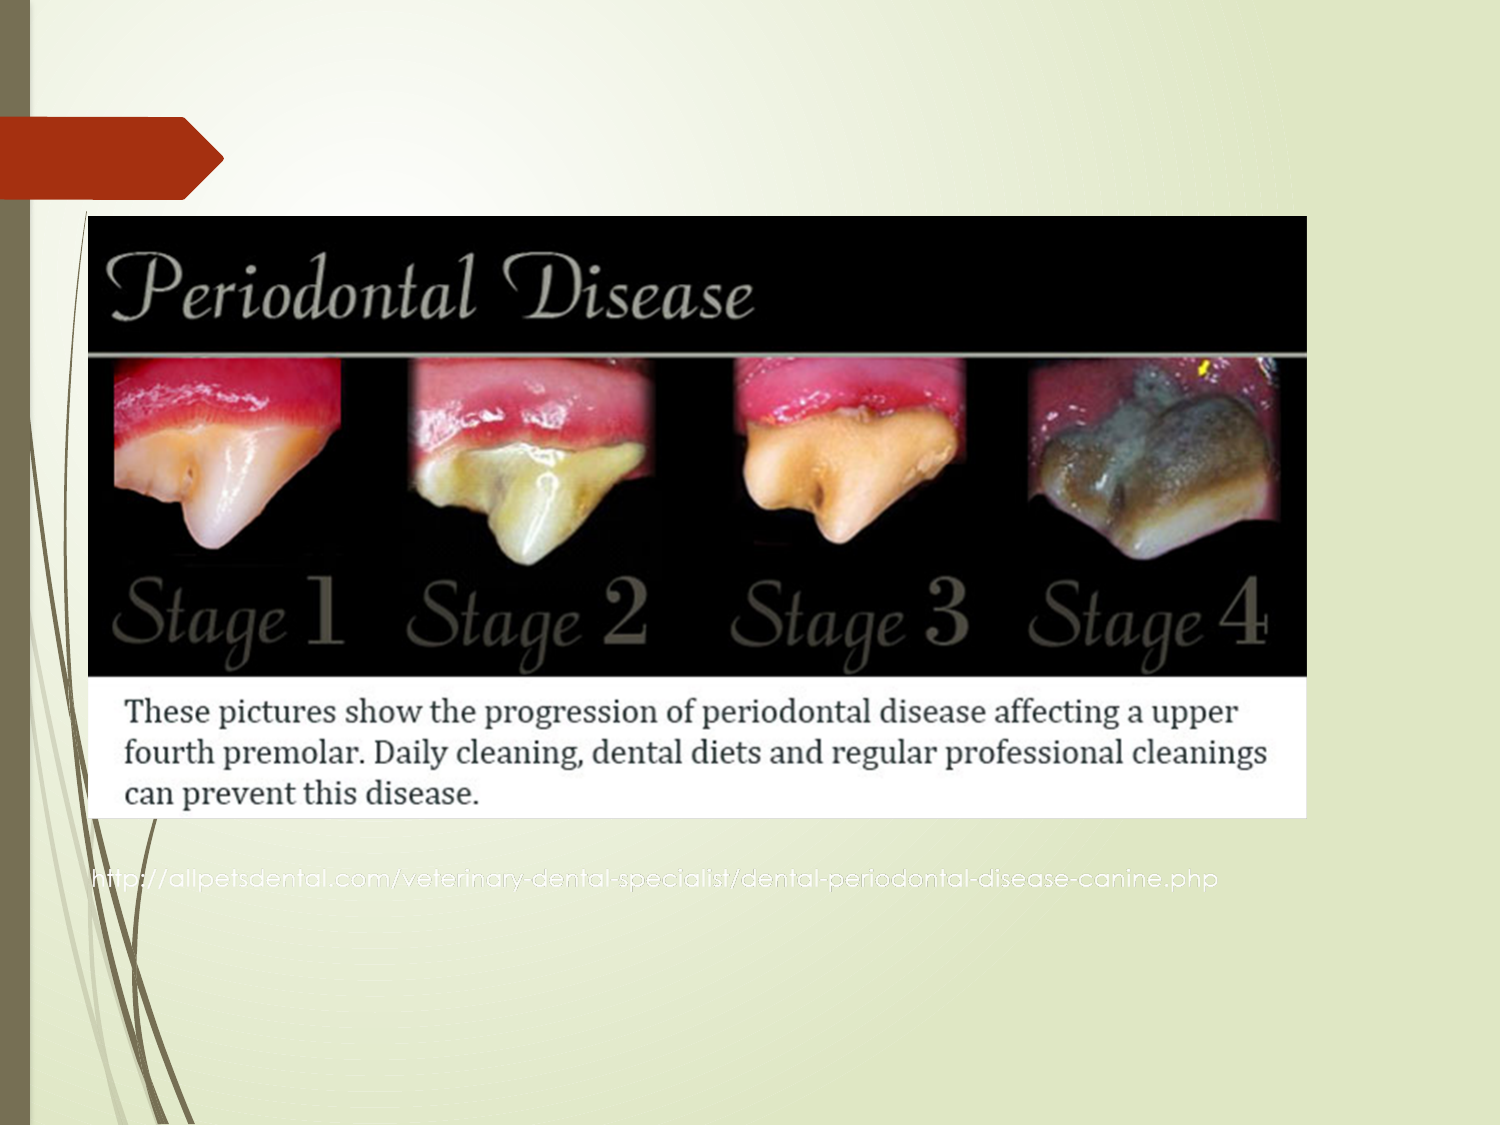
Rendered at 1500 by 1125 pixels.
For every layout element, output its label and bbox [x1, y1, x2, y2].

picture [76, 216, 1424, 909]
